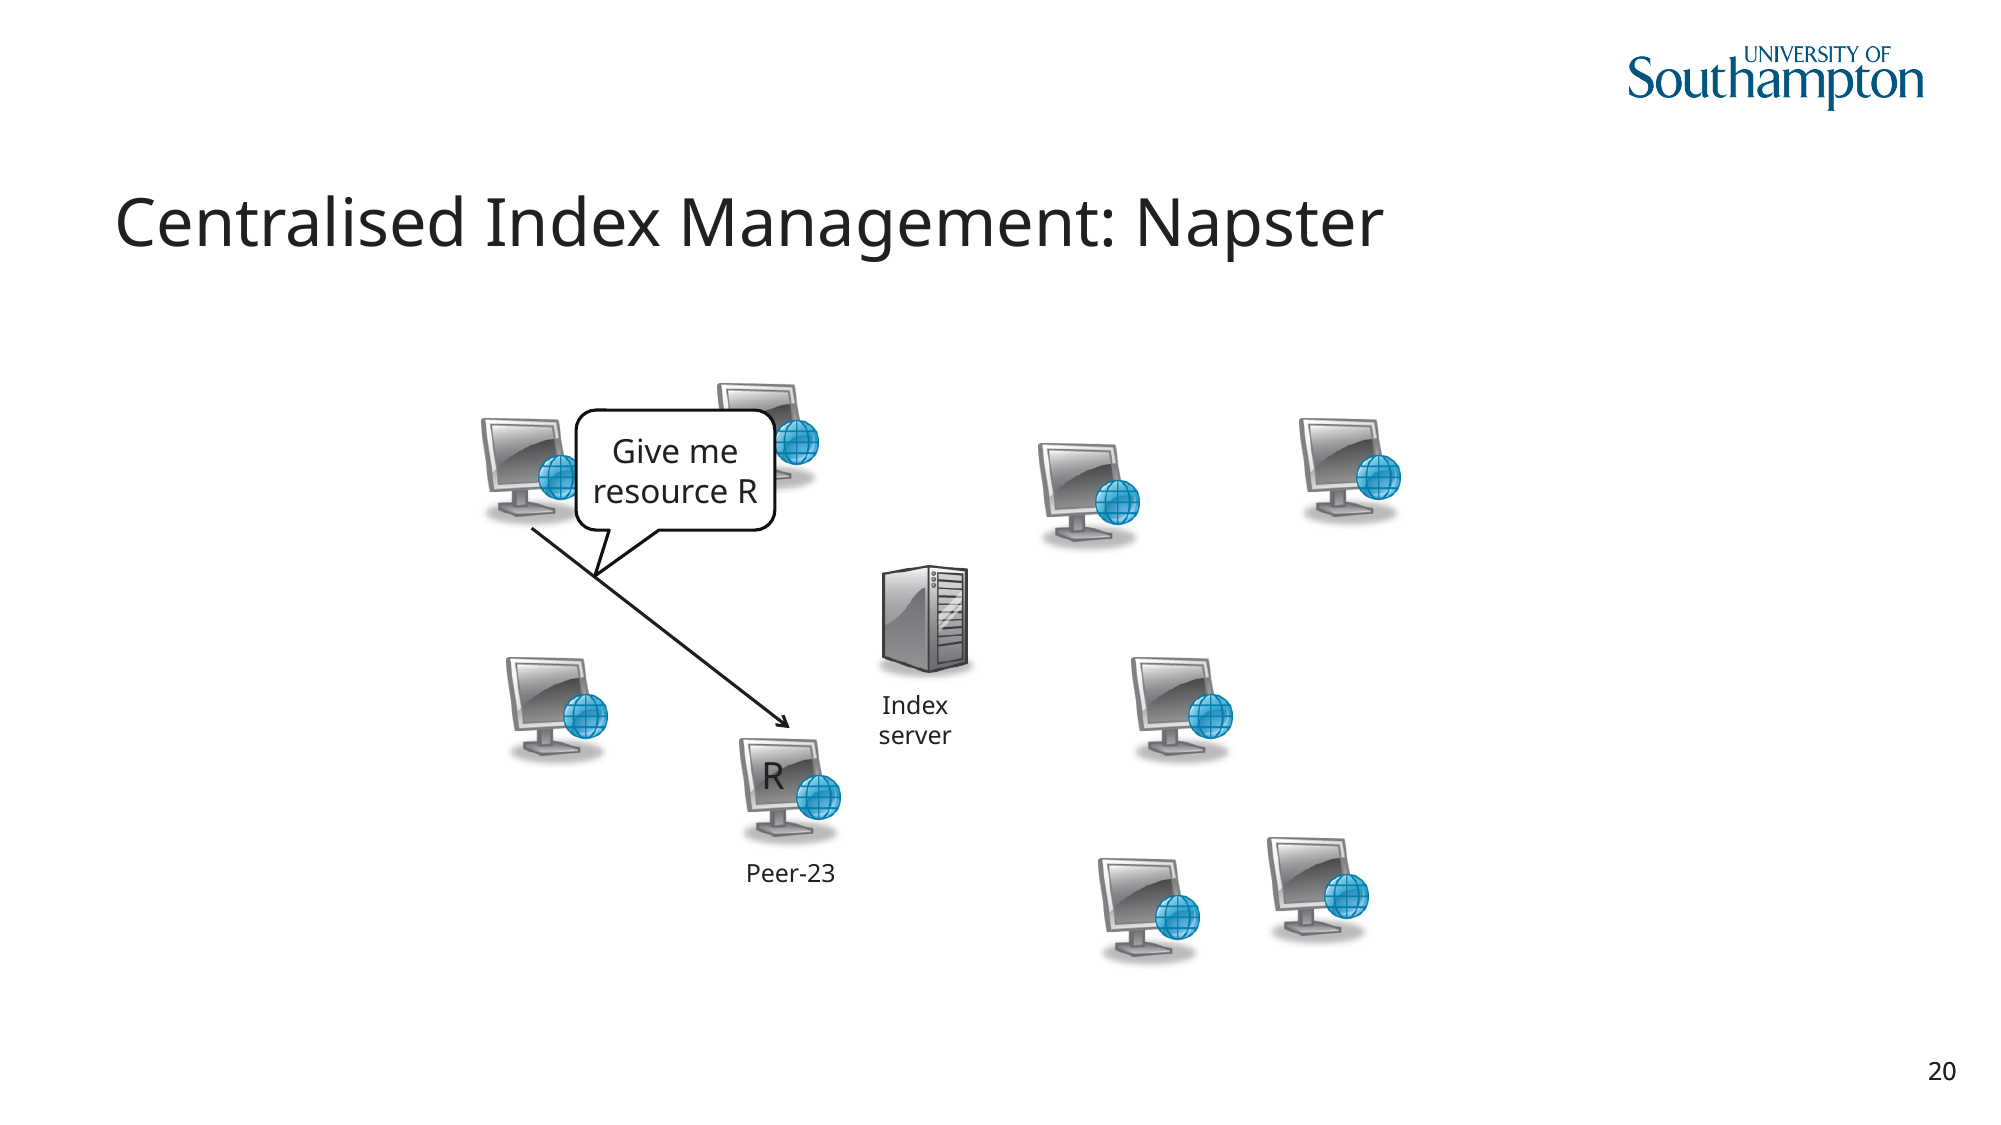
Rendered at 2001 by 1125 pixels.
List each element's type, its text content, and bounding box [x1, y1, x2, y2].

picture [1869, 48, 1877, 60]
title Centralised Index Management: Napster [102, 113, 1898, 268]
picture [1629, 71, 1648, 95]
picture [1629, 46, 1924, 111]
picture [578, 729, 594, 736]
picture [1257, 827, 1378, 948]
text_box Give me resource R [592, 410, 775, 528]
picture [1121, 647, 1242, 768]
picture [864, 562, 985, 683]
picture [496, 647, 617, 768]
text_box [531, 528, 790, 729]
text_box Index server [863, 682, 967, 758]
picture [471, 408, 592, 529]
picture [1028, 433, 1149, 554]
picture [706, 373, 828, 494]
text_box Peer-23 [731, 850, 851, 895]
picture [1088, 848, 1209, 969]
picture [729, 728, 850, 849]
slide_number 20 [1897, 1046, 1969, 1094]
picture [1289, 408, 1410, 529]
